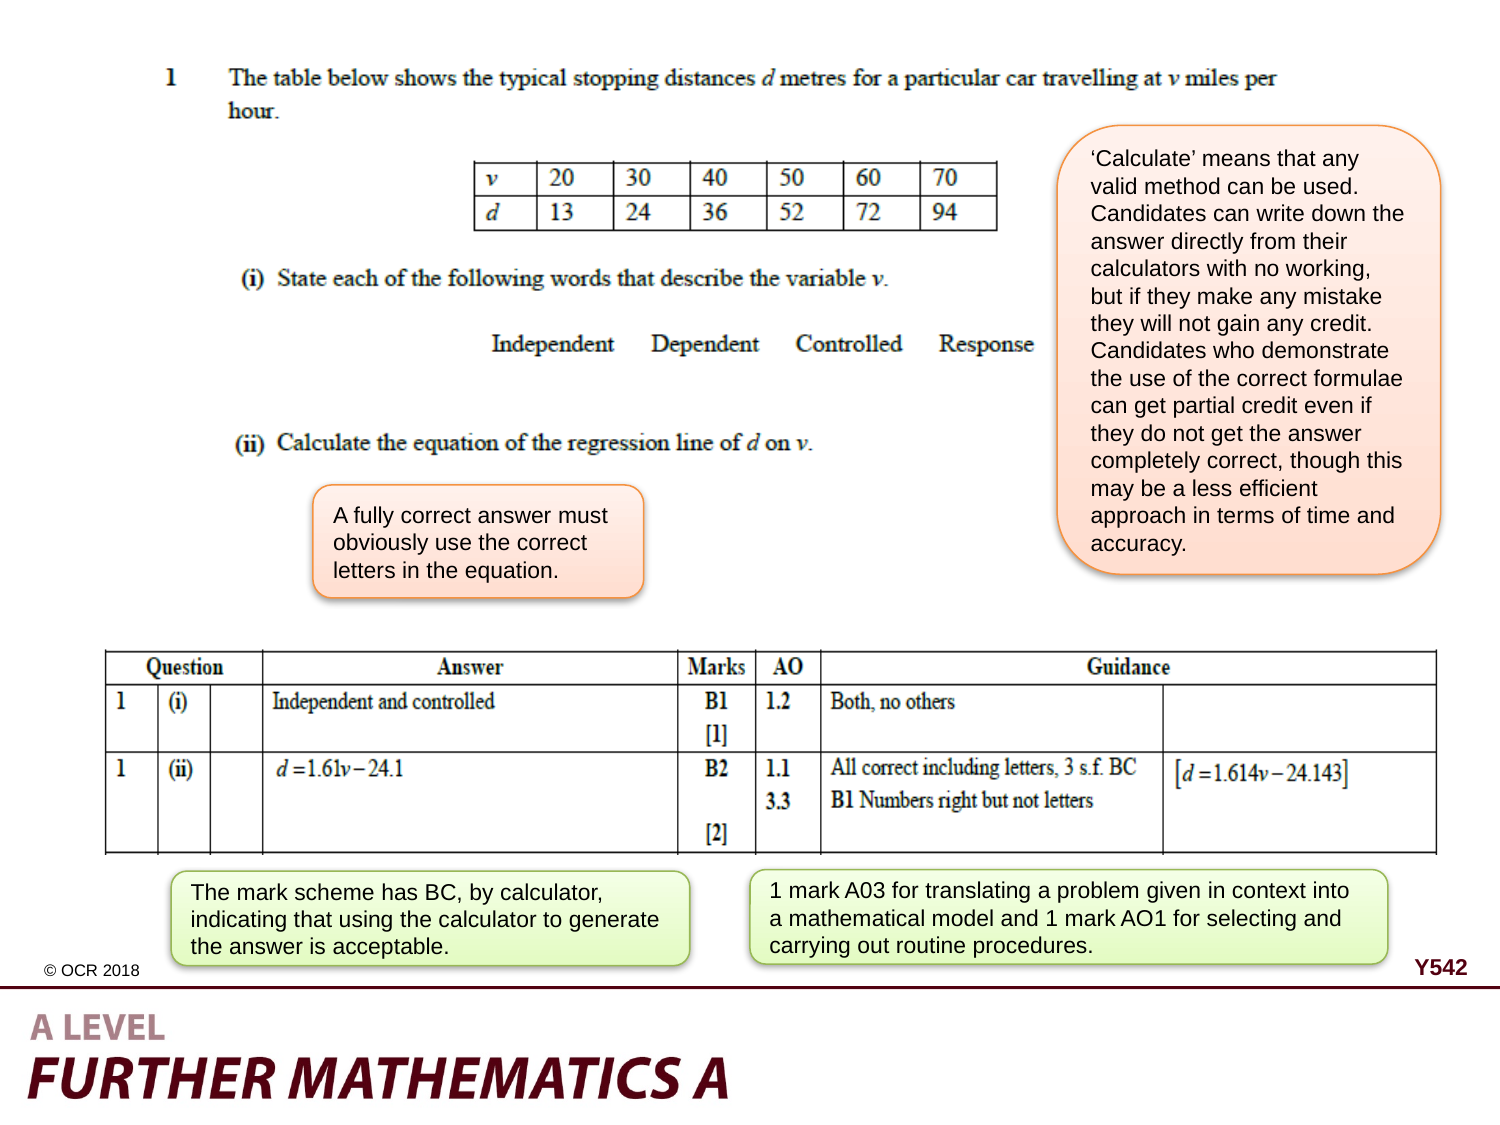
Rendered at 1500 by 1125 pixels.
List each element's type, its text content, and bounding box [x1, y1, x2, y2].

text_box ‘Calculate’ means that any valid method can be used. Candidates can write down the answer directly from their calculators with no working, but if they make any mistake they will not gain any credit. Candidates who demonstrate the use of the correct formulae can get partial credit even if they do not get the answer completely correct, though this may be a less efficient approach in terms of time and accuracy. [1056, 124, 1442, 576]
text_box A fully correct answer must obviously use the correct letters in the equation. [312, 494, 645, 599]
text_box 1 mark A03 for translating a problem given in context into a mathematical model and 1 mark AO1 for selecting and carrying out routine procedures. [749, 868, 1389, 965]
picture [136, 42, 1317, 486]
picture [100, 644, 1441, 855]
picture [0, 986, 1500, 1123]
text_box The mark scheme has BC, by calculator, indicating that using the calculator to generate the answer is acceptable. [170, 870, 691, 967]
